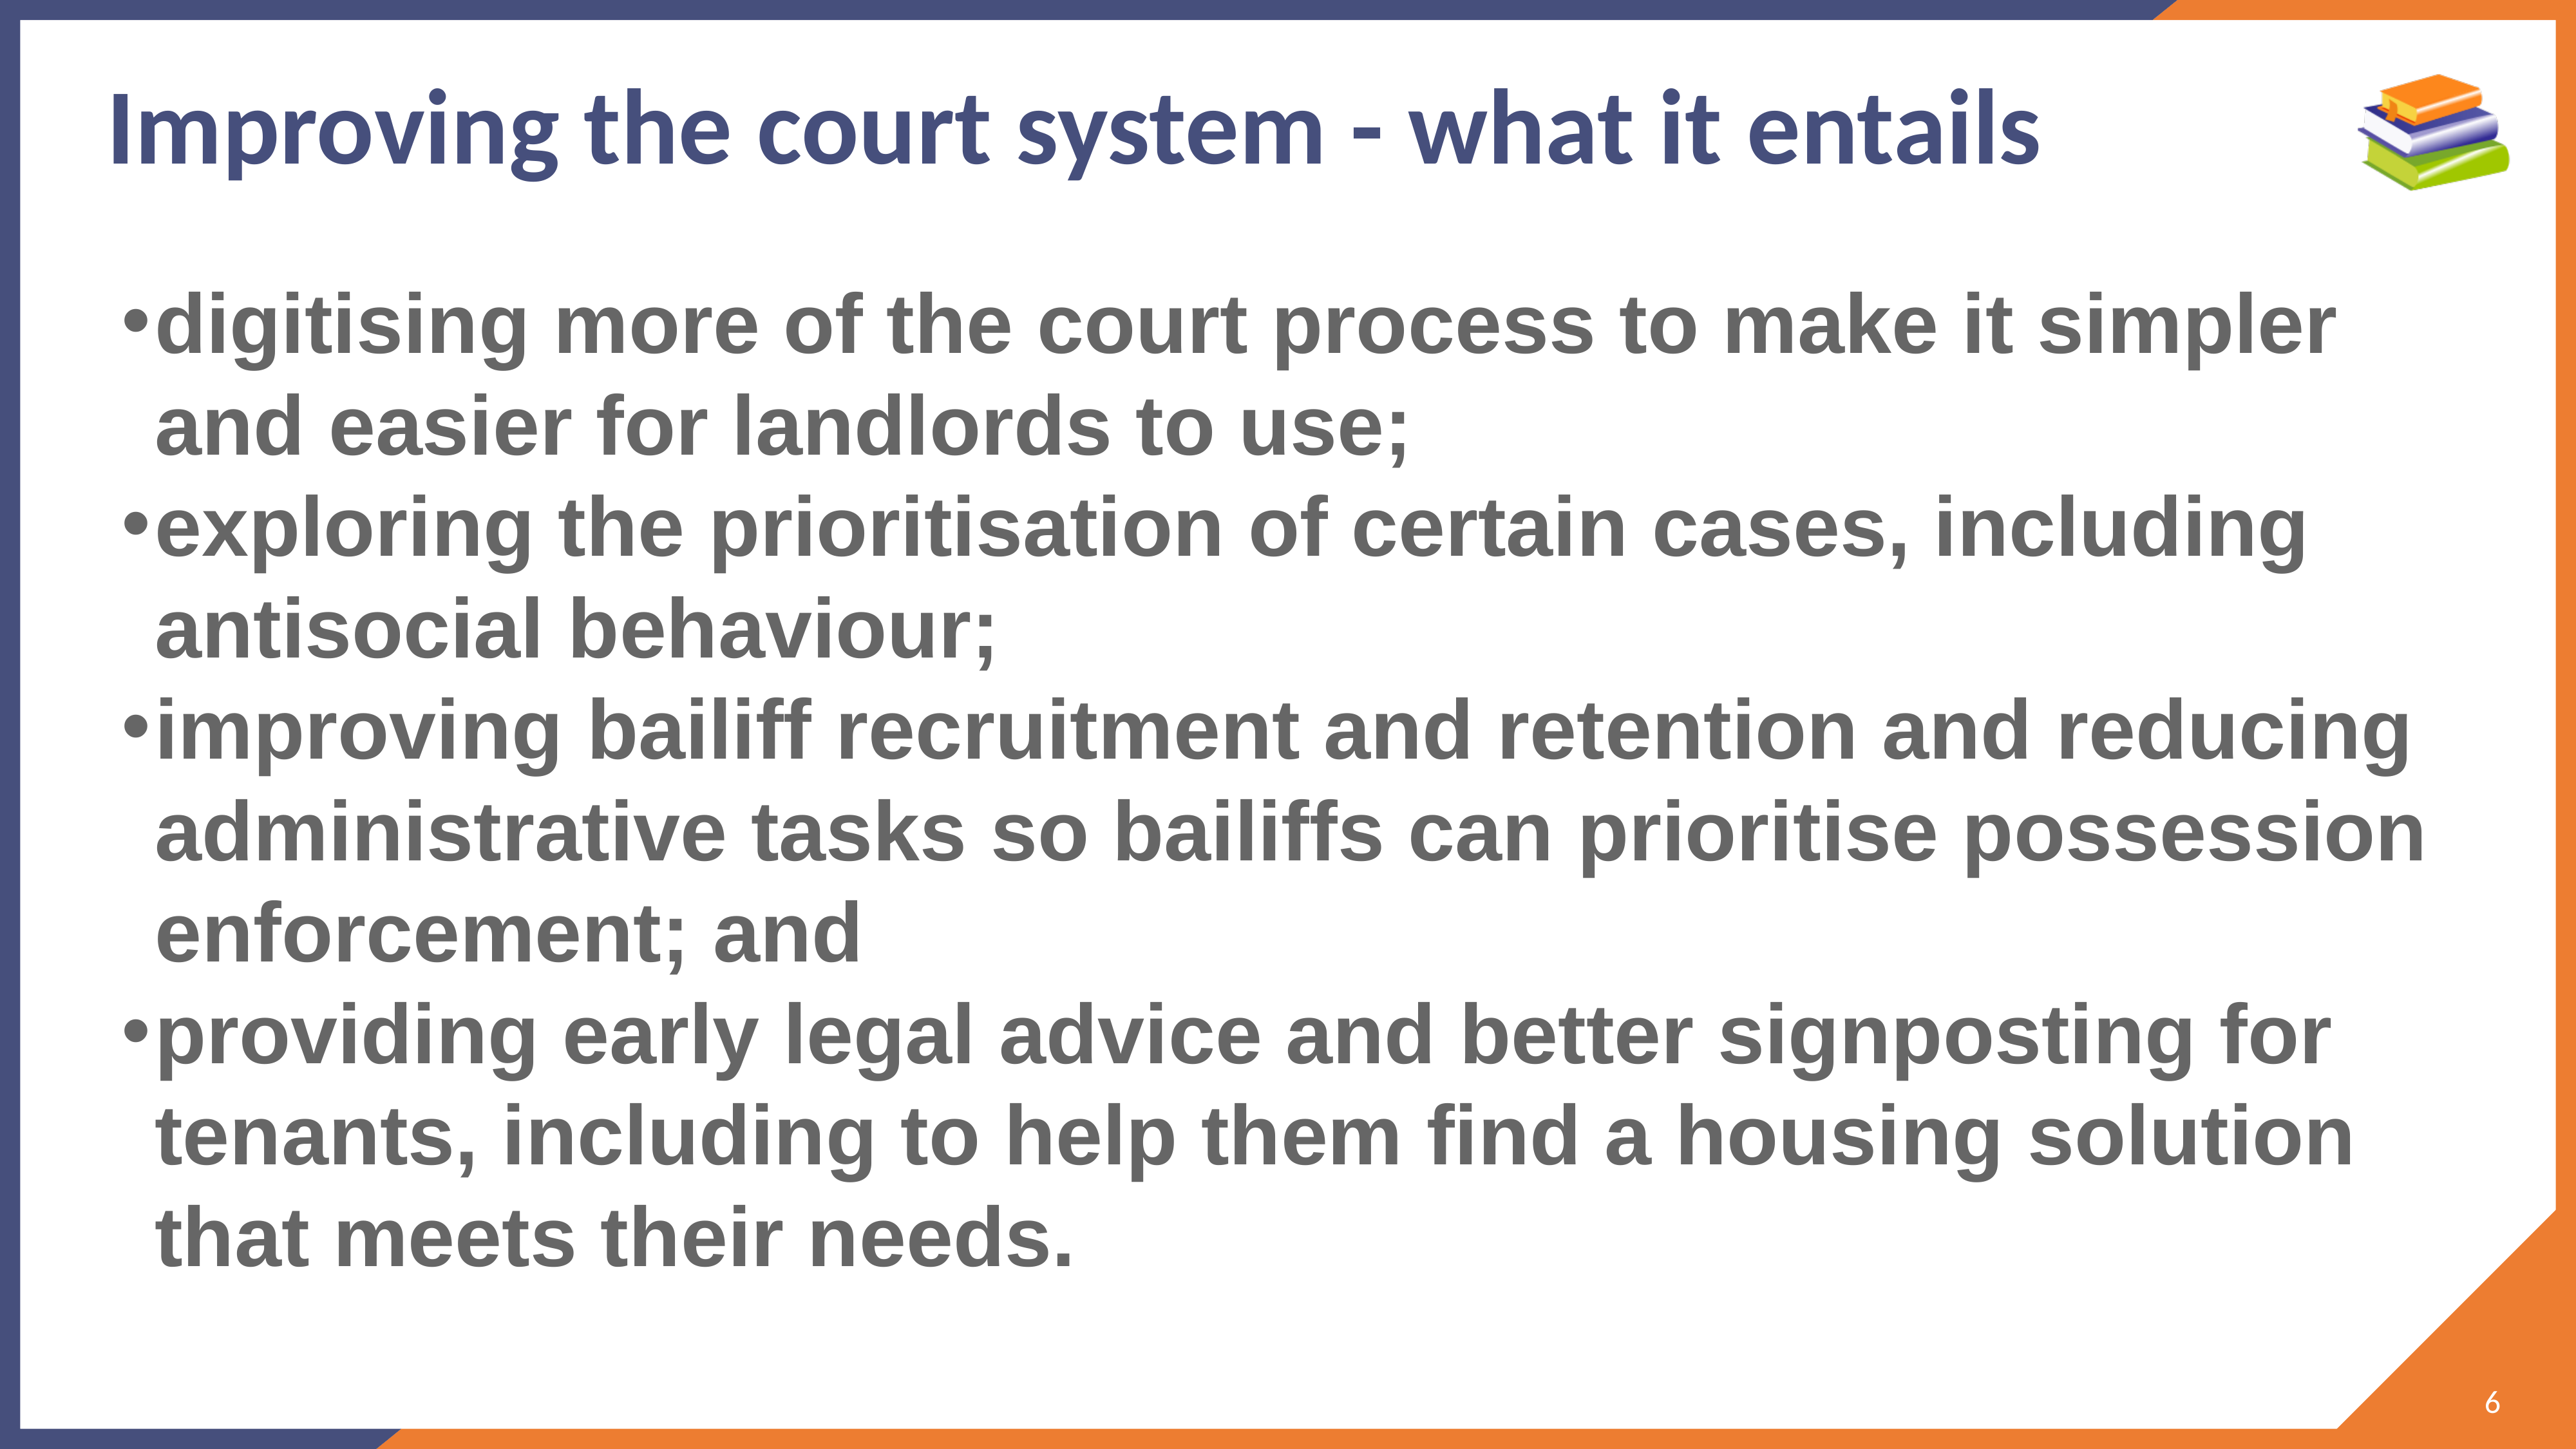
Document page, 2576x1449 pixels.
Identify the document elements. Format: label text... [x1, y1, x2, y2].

list digitising more of the court process to make it simpler and easier for landlords to use; exploring the prioritisation of certain cases, including antisocial behaviour; improving bailiff recruitment and retention and reducing administrative tasks so bailiffs can prioritise possession enforcement; and providing early legal advice and better signposting for tenants, including to help them find a housing solution that meets their needs. [106, 268, 2470, 1300]
slide_number 6 [2473, 1374, 2511, 1426]
picture [2358, 71, 2513, 193]
title Improving the court system - what it entails [106, 71, 2470, 189]
